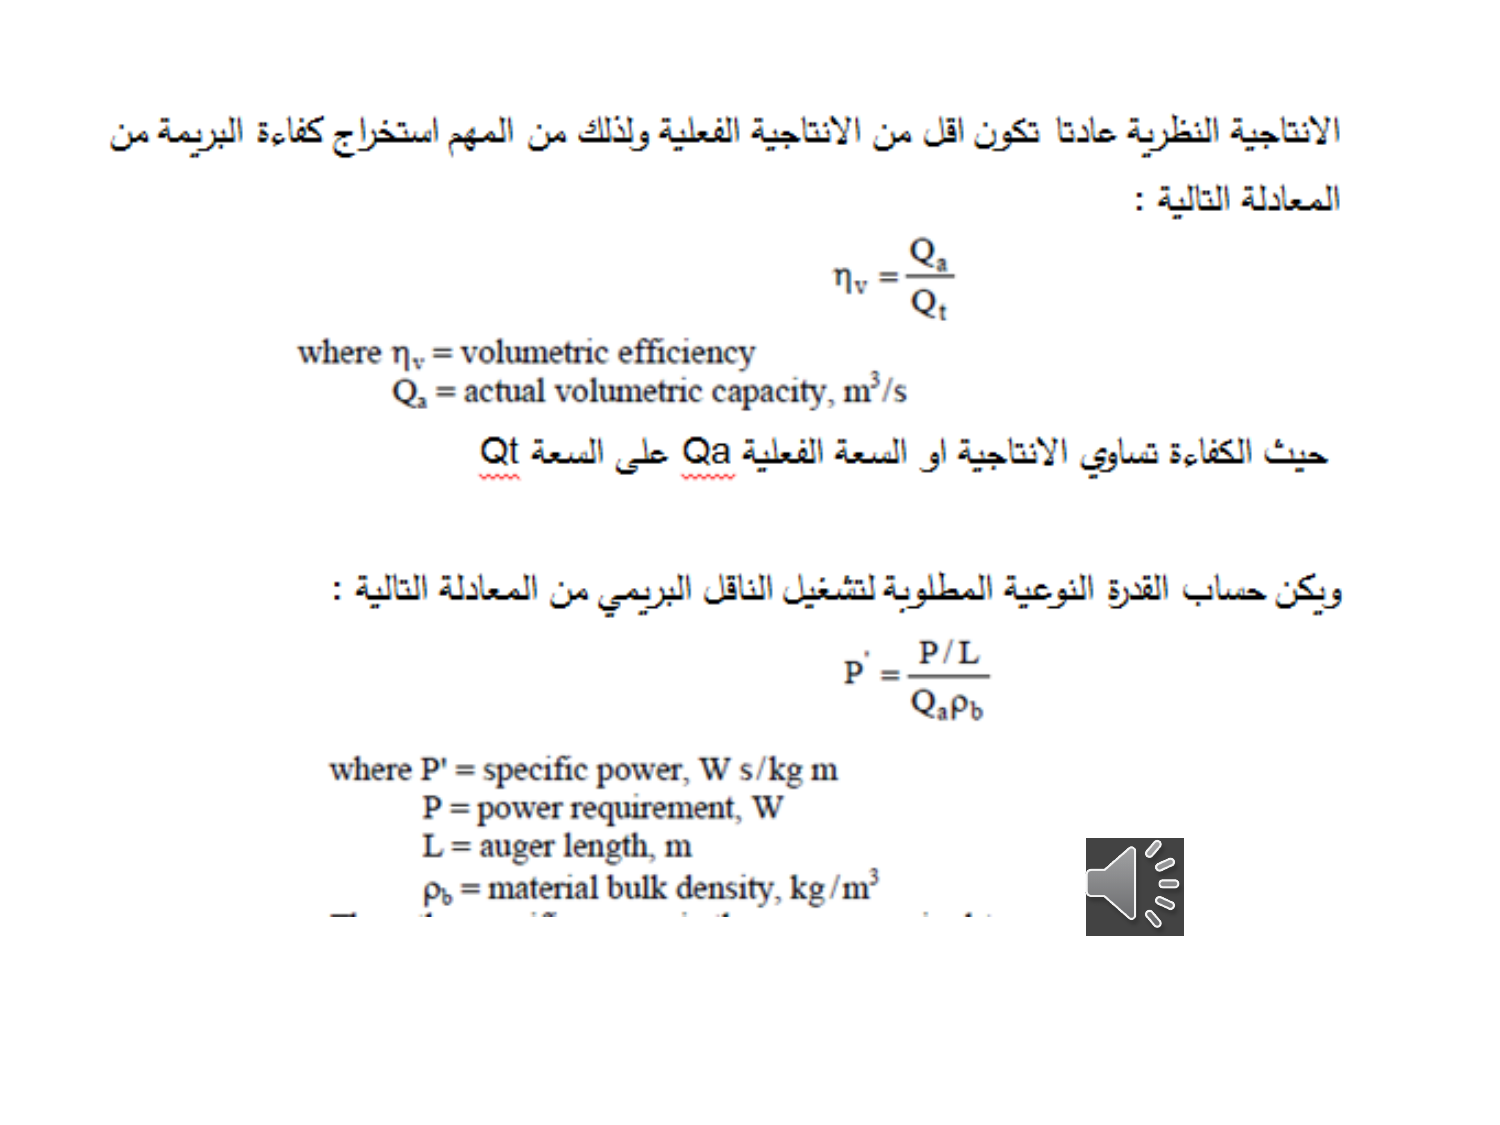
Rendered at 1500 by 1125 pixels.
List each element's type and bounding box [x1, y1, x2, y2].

picture [100, 101, 1375, 938]
